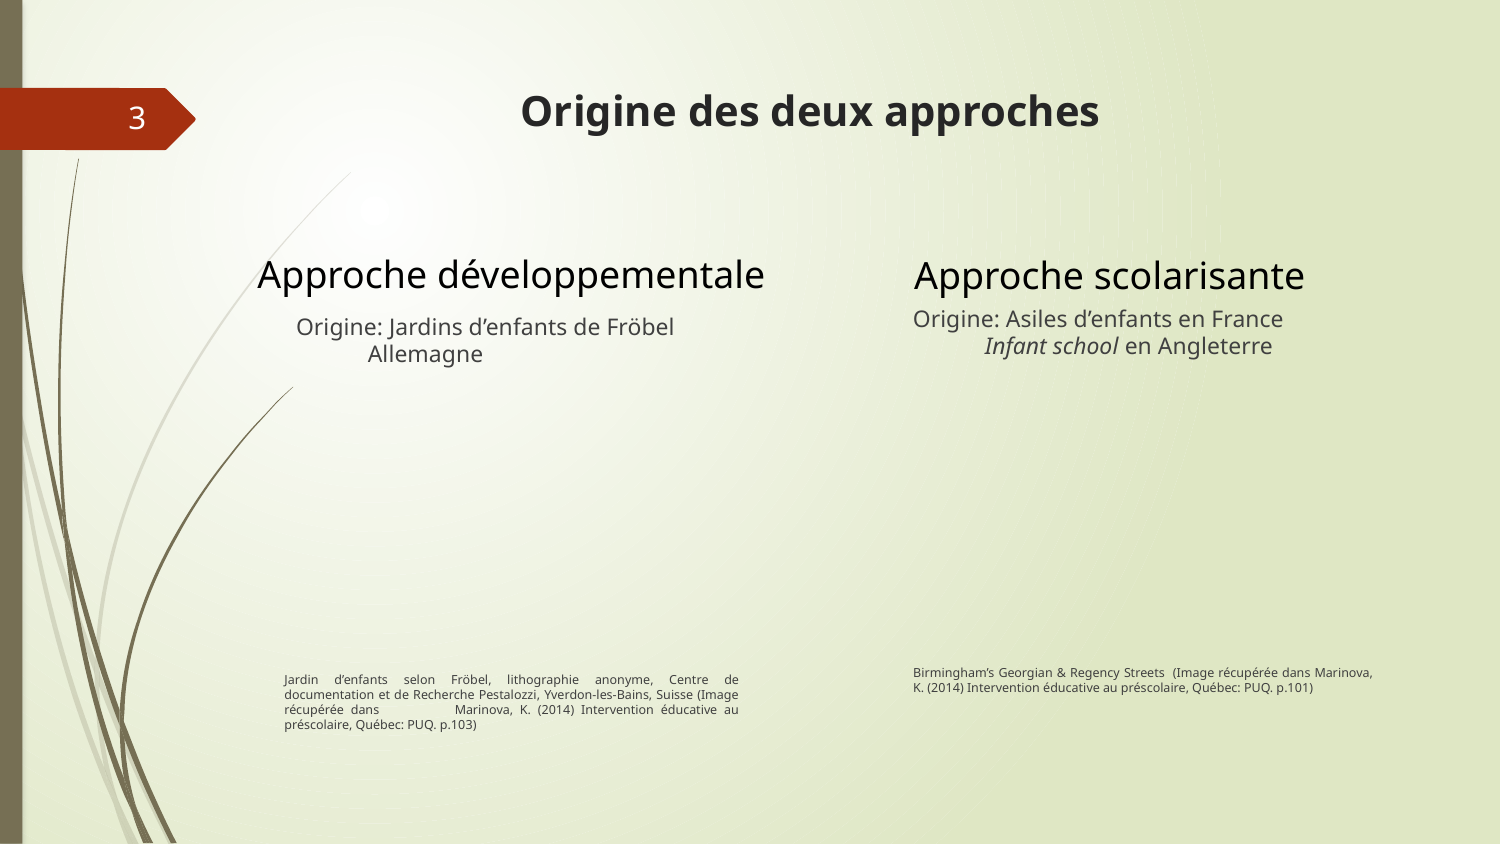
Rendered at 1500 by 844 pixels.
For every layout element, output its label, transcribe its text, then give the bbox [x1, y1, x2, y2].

text_box Origine: Asiles d’enfants en France Infant school en Angleterre [898, 297, 1500, 367]
text_box Approche scolarisante [899, 244, 1321, 305]
text_box Birmingham’s Georgian & Regency Streets (Image récupérée dans Marinova, K. (2014) Intervention éducative au préscolaire, Québec: PUQ. p.101) [898, 657, 1388, 703]
text_box Approche développementale [242, 244, 781, 304]
text_box Jardin d’enfants selon Fröbel, lithographie anonyme, Centre de documentation et de Recherche Pestalozzi, Yverdon-les-Bains, Suisse (Image récupérée dans Marinova, K. (2014) Intervention éducative au préscolaire, Québec: PUQ. p.103) [269, 664, 754, 740]
text_box Origine: Jardins d’enfants de Fröbel Allemagne [281, 305, 742, 375]
slide_number 3 [65, 96, 162, 142]
title Origine des deux approches [206, 76, 1416, 235]
